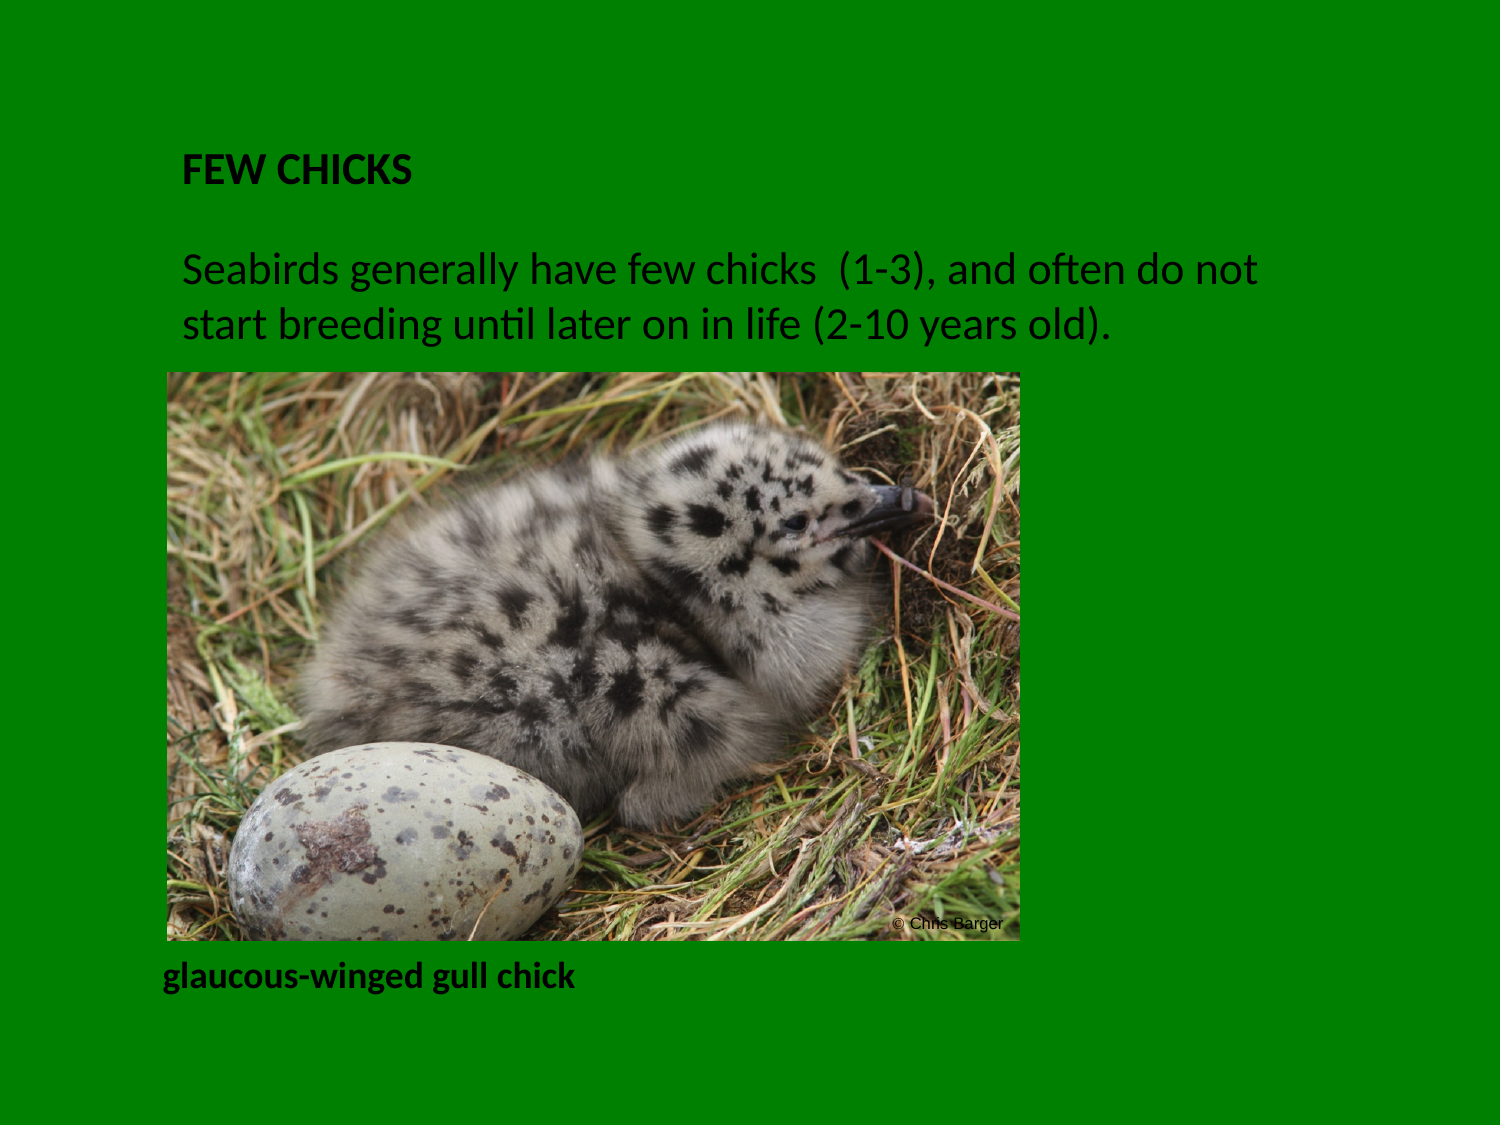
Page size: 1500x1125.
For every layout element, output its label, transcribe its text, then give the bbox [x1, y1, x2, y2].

picture [166, 372, 1020, 942]
text_box glaucous-winged gull chick [147, 943, 612, 1004]
text_box FEW CHICKS Seabirds generally have few chicks (1-3), and often do not start breeding until later on in life (2-10 years old). [167, 41, 1336, 1076]
